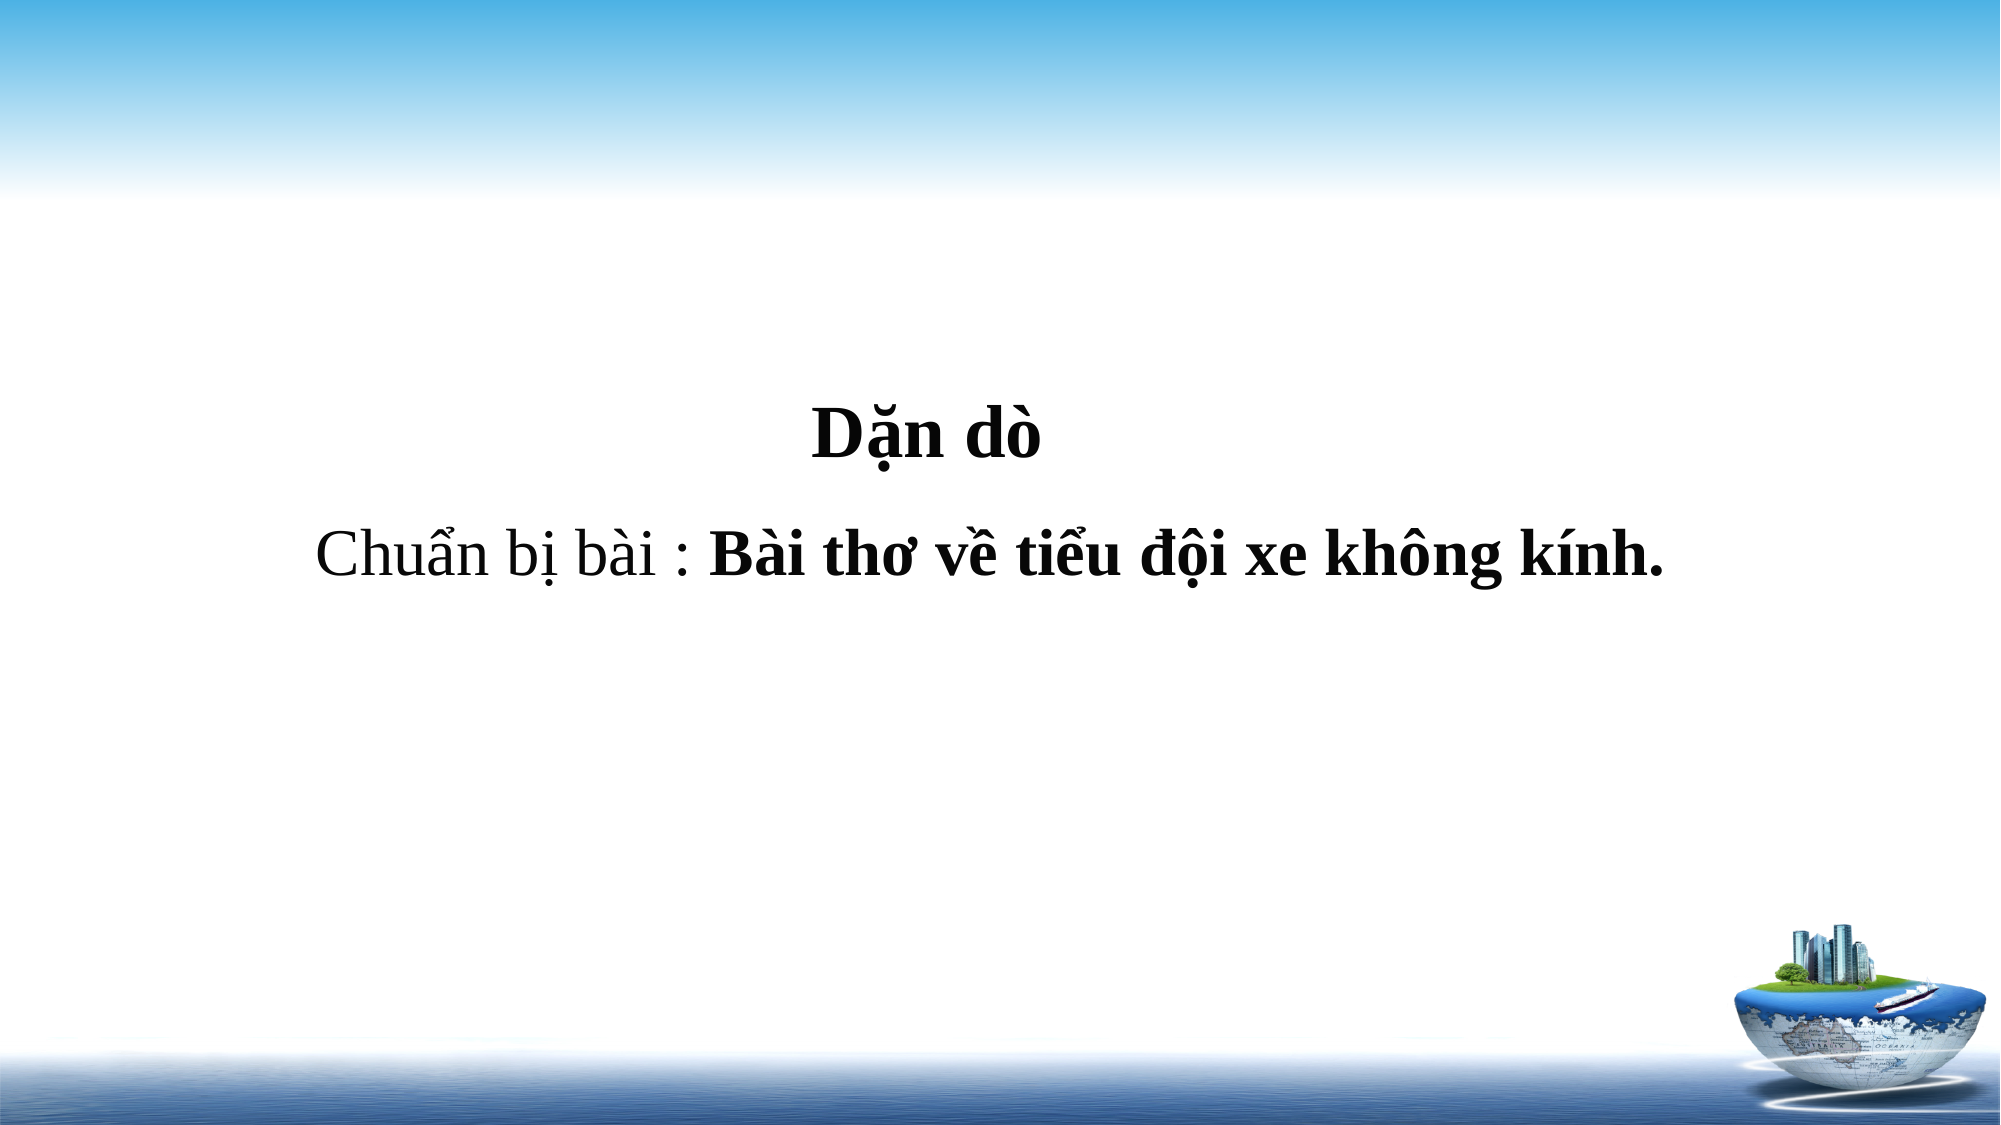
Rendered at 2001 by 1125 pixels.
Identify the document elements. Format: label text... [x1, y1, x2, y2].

text_box Chuẩn bị bài : Bài thơ về tiểu đội xe không kính. [150, 501, 1724, 596]
picture [0, 920, 2001, 1125]
text_box Dặn dò [796, 374, 1078, 480]
